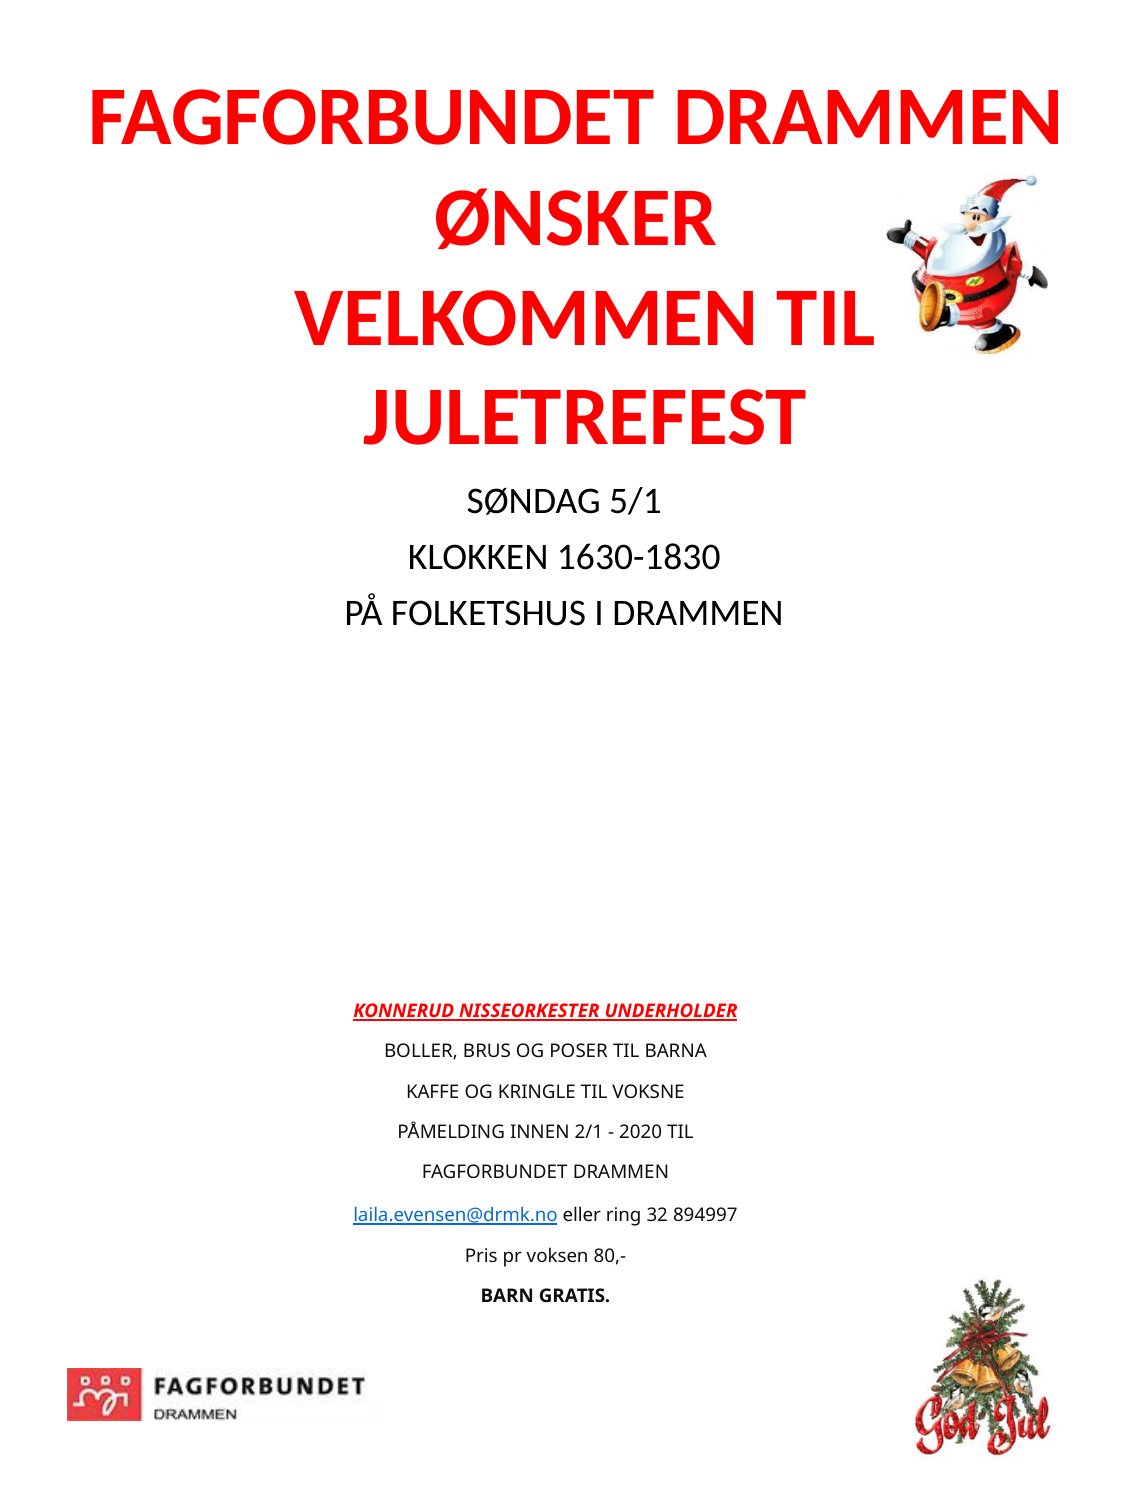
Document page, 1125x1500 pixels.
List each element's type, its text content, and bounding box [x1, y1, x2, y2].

text_box FAGFORBUNDET DRAMMEN ØNSKER VELKOMMEN TIL JULETREFEST [72, 54, 1098, 470]
picture [885, 174, 1048, 354]
title KONNERUD NISSEORKESTER UNDERHOLDER BOLLER, BRUS OG POSER TIL BARNA KAFFE OG KRINGLE TIL VOKSNE PÅMELDING INNEN 2/1 - 2020 TIL FAGFORBUNDET DRAMMEN laila.evensen@drmk.no eller ring 32 894997 Pris pr voksen 80,- BARN GRATIS. [67, 989, 1024, 1315]
subtitle SØNDAG 5/1 KLOKKEN 1630-1830 PÅ FOLKETSHUS I DRAMMEN [142, 473, 987, 836]
picture [67, 1368, 426, 1421]
picture [885, 1274, 1070, 1464]
